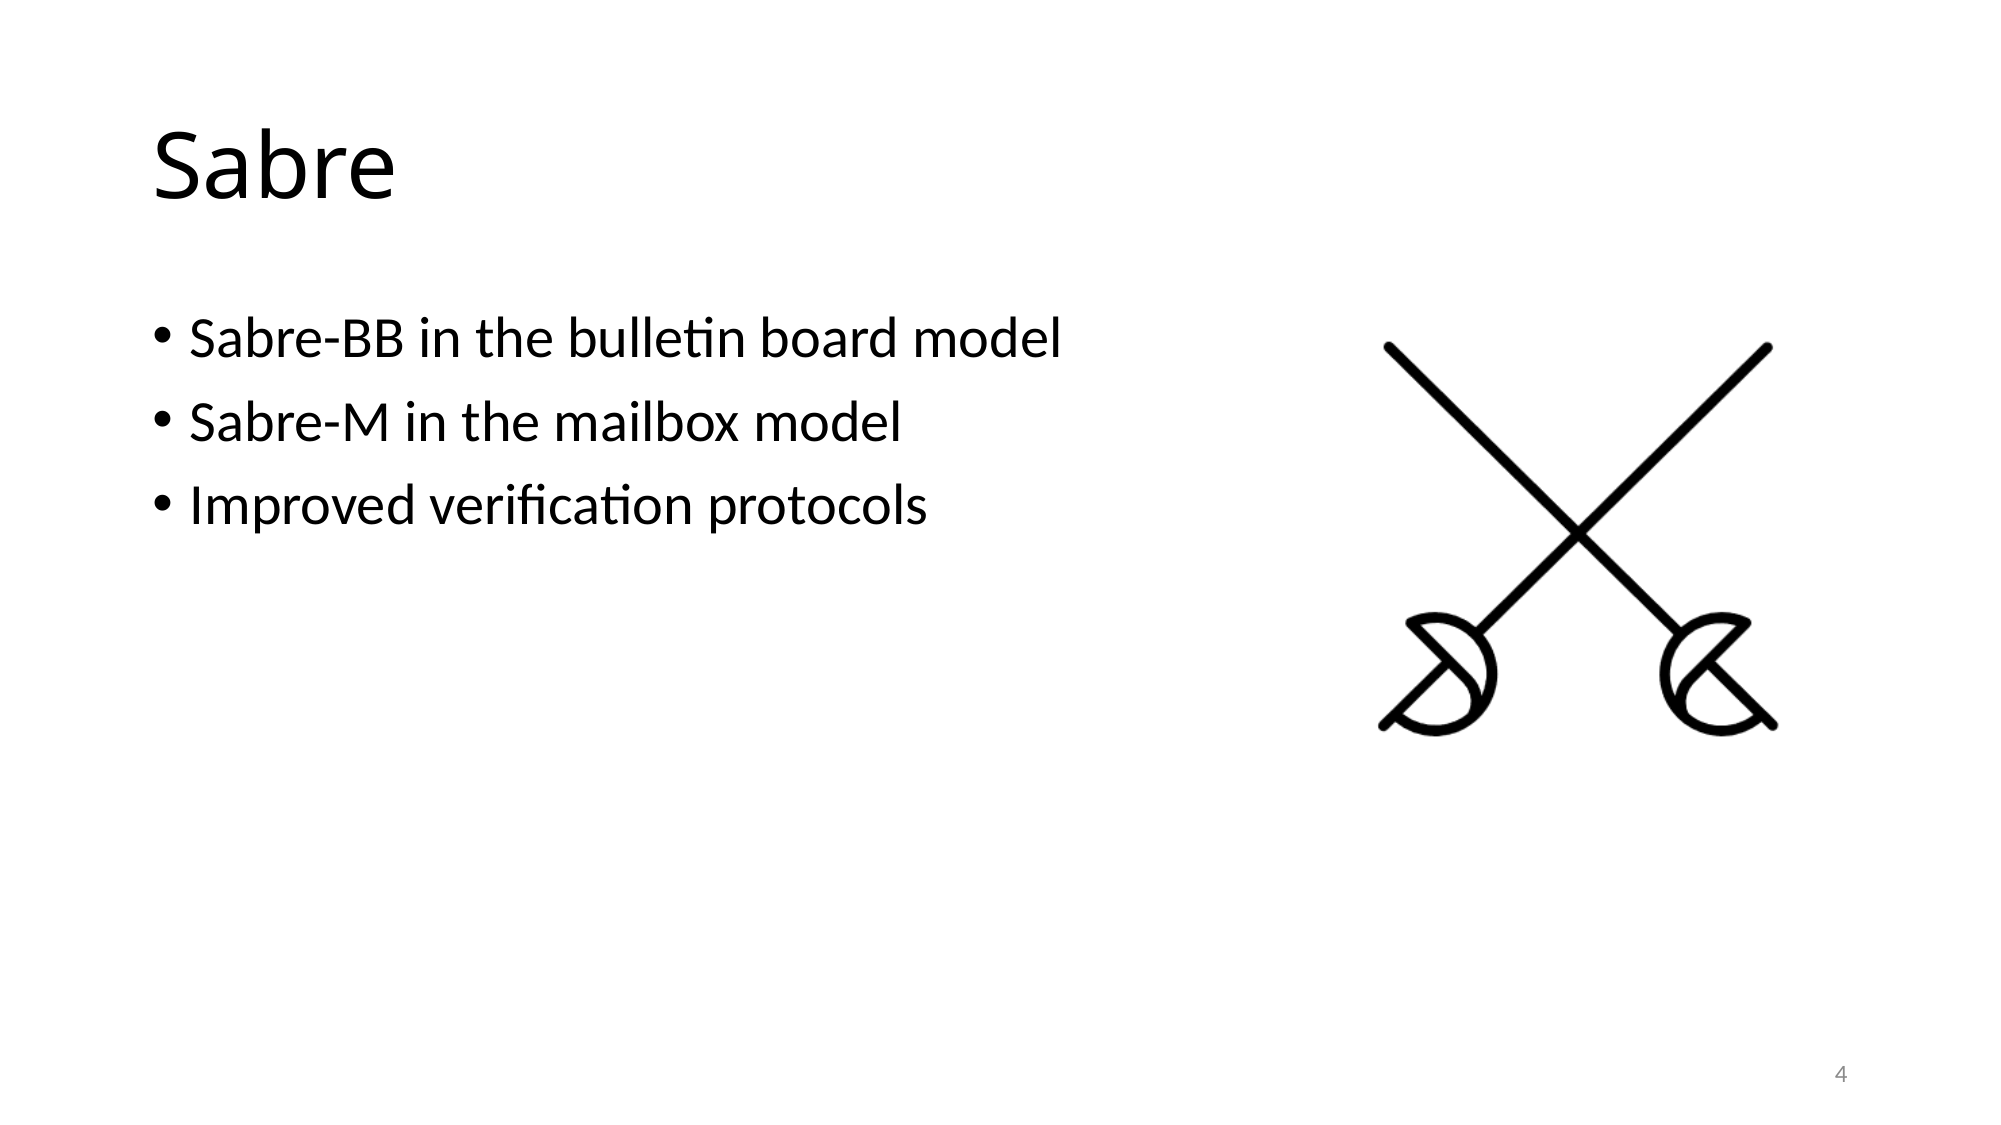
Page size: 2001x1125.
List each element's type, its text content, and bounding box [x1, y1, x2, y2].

list Sabre-BB in the bulletin board model Sabre-M in the mailbox model Improved verification protocols [137, 299, 1320, 1014]
title Sabre [137, 59, 1863, 278]
picture [1319, 277, 1838, 796]
slide_number 3 [1412, 1042, 1863, 1103]
